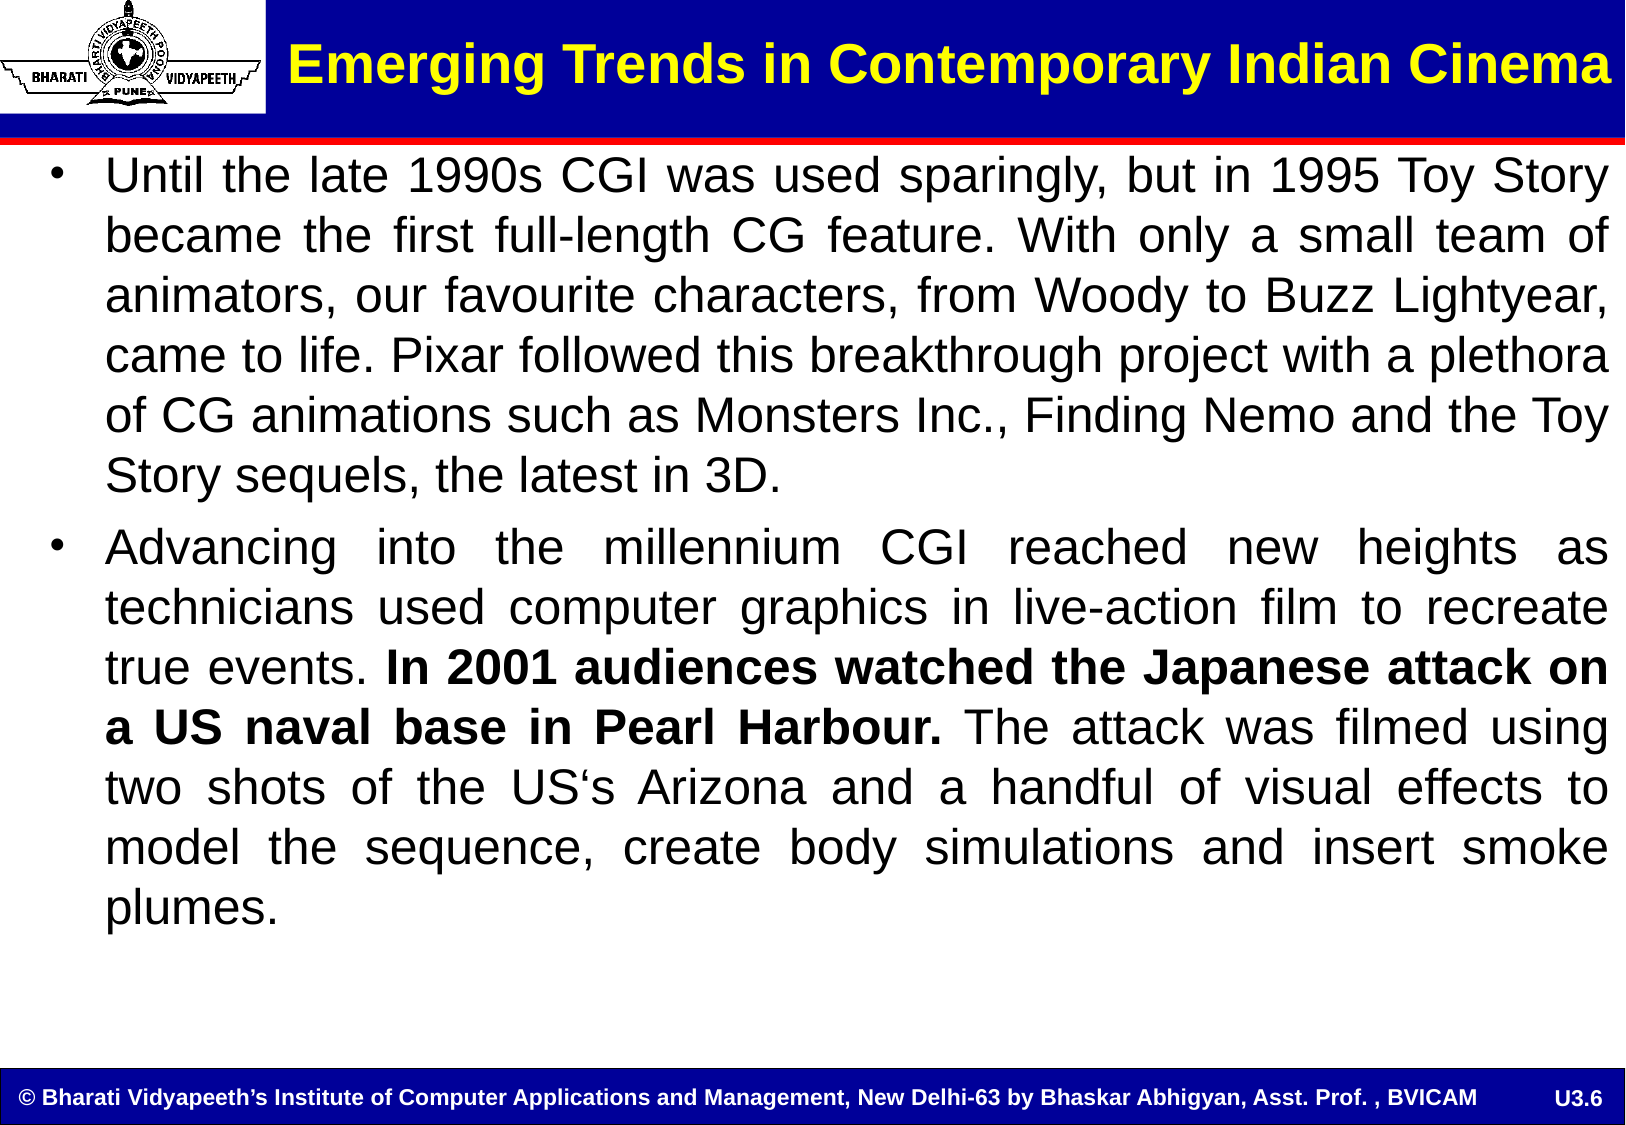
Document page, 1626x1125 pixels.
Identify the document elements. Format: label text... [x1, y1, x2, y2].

list Until the late 1990s CGI was used sparingly, but in 1995 Toy Story became the first full-length CG feature. With only a small team of animators, our favourite characters, from Woody to Buzz Lightyear, came to life. Pixar followed this breakthrough project with a plethora of CG animations such as Monsters Inc., Finding Nemo and the Toy Story sequels, the latest in 3D. Advancing into the millennium CGI reached new heights as technicians used computer graphics in live-action film to recreate true events. In 2001 audiences watched the Japanese attack on a US naval base in Pearl Harbour. The attack was filmed using two shots of the US‘s Arizona and a handful of visual effects to model the sequence, create body simulations and insert smoke plumes. [4, 135, 1625, 1067]
picture [0, 0, 261, 106]
text_box Emerging Trends in Contemporary Indian Cinema [205, 19, 1625, 120]
